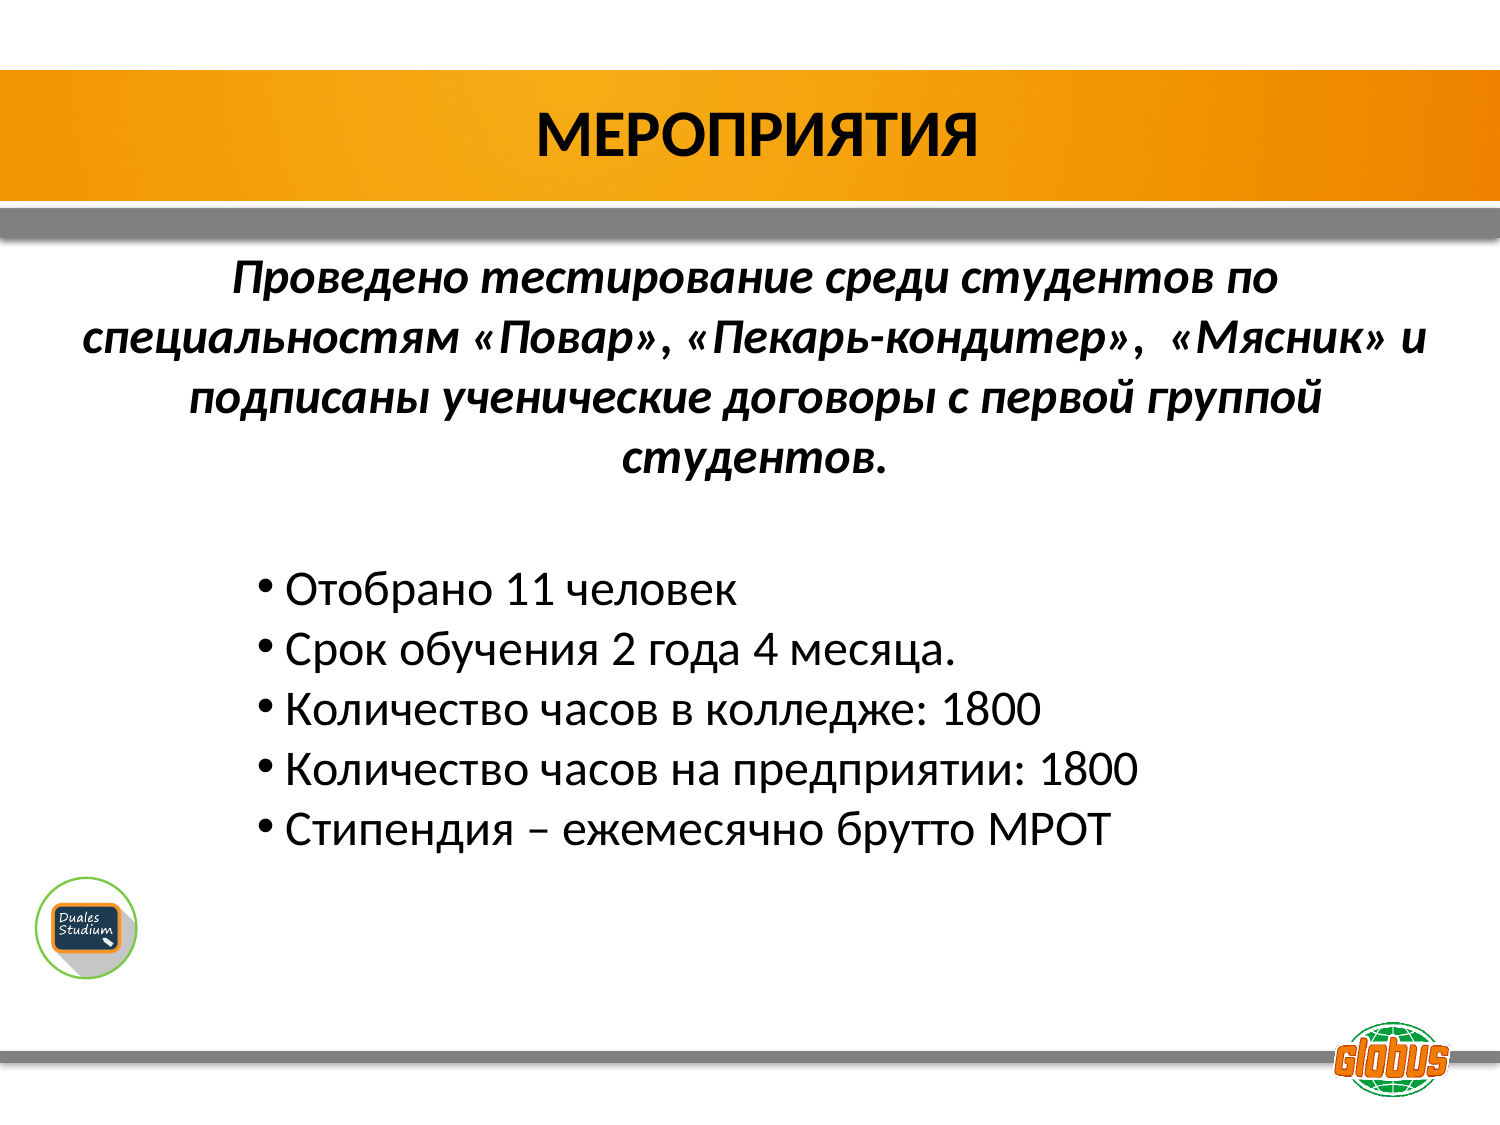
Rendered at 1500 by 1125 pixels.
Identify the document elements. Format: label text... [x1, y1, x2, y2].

title Проведено тестирование среди студентов по специальностям «Повар», «Пекарь-кондитер», «Мясник» и подписаны ученические договоры с первой группой студентов. [53, 235, 1458, 491]
picture [0, 70, 1500, 201]
text_box Отобрано 11 человек Срок обучения 2 года 4 месяца. Количество часов в колледже: 1800 Количество часов на предприятии: 1800 Стипендия – ежемесячно брутто МРОТ [240, 546, 1408, 985]
picture [34, 876, 138, 980]
picture [1332, 1022, 1451, 1097]
text_box МЕРОПРИЯТИЯ [123, 93, 1392, 247]
